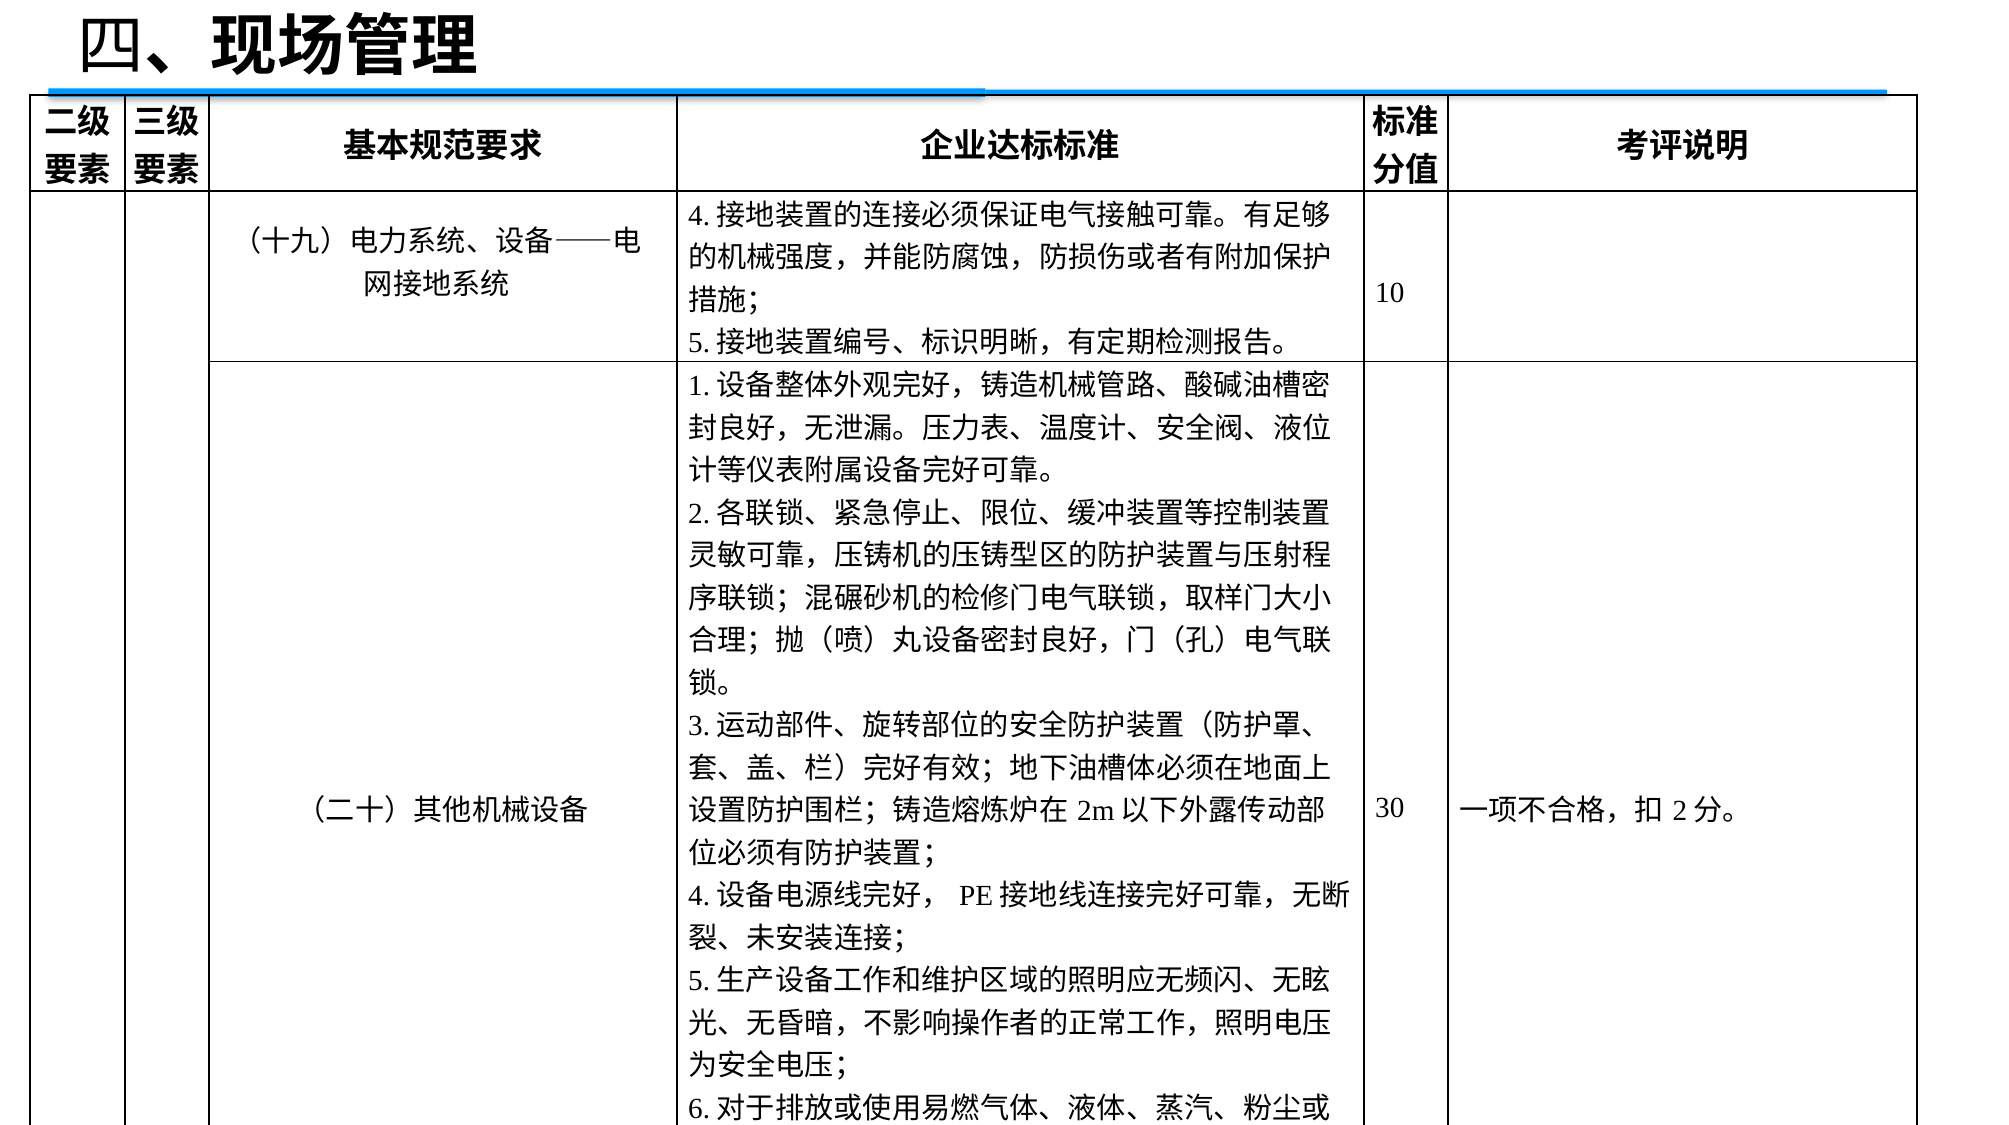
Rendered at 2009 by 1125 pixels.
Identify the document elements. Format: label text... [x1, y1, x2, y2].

table_header 标准 分值 [50, 96, 124, 101]
table_header 考评说明 [126, 96, 208, 101]
table_cell [126, 192, 208, 1125]
table_cell 企业设备设施发生变更时应履行审批及验收程序，并告知和培训相关从业人员。 [1449, 96, 1888, 101]
table_cell （十九）电力系统、设备——电网接地系统 [210, 192, 676, 361]
text_box [591, 35, 1906, 94]
table_cell [1449, 192, 1916, 361]
table_cell 企业应制定变更管理制度。 [1365, 96, 1447, 101]
table_cell 10 [1365, 192, 1447, 361]
table_cell 一项不合格，扣2分。 [1449, 362, 1916, 1125]
text_box 四、现场管理 [0, 0, 591, 91]
table_header 三级 要素 [126, 104, 208, 190]
table_cell [31, 192, 124, 1125]
table_header 标准 分值 [1365, 104, 1447, 190]
table_cell 1.设备整体外观完好，铸造机械管路、酸碱油槽密封良好，无泄漏。压力表、温度计、安全阀、液位计等仪表附属设备完好可靠。 2.各联锁、紧急停止、限位、缓冲装置等控制装置灵敏可靠，压铸机的压铸型区的防护装置与压射程序联锁；混碾砂机的检修门电气联锁，取样门大小合理；抛（喷）丸设备密封良好，门（孔）电气联锁。 3.运动部件、旋转部位的安全防护装置（防护罩、套、盖、栏）完好有效；地下油槽体必须在地面上设置防护围栏；铸造熔炼炉在2m以下外露传动部位必须有防护装置； 4.设备电源线完好，PE接地线连接完好可靠，无断裂、未安装连接； 5.生产设备工作和维护区域的照明应无频闪、无眩光、无昏暗，不影响操作者的正常工作，照明电压为安全电压； 6.对于排放或使用易燃气体、液体、蒸汽、粉尘或其他物质的生产设备，应采取措施防止火灾或爆炸的产生； 7.其他设备有专用条款检查的，参考专用条款检查。 [678, 362, 1363, 1125]
table_header 企业达标标准 [678, 104, 1363, 190]
table_header 考评说明 [1449, 96, 1916, 190]
table_cell 5.1.4变更管理 [678, 96, 1363, 101]
table_cell 5.1安全风险管理 [210, 96, 676, 101]
table_header 二级 要素 [31, 96, 124, 190]
table_cell 4.接地装置的连接必须保证电气接触可靠。有足够的机械强度，并能防腐蚀，防损伤或者有附加保护措施； 5.接地装置编号、标识明晰，有定期检测报告。 [678, 192, 1363, 361]
table_header 基本规范要求 [210, 104, 676, 190]
table_cell （二十）其他机械设备 [210, 362, 676, 1125]
table_cell 30 [1365, 362, 1447, 1125]
